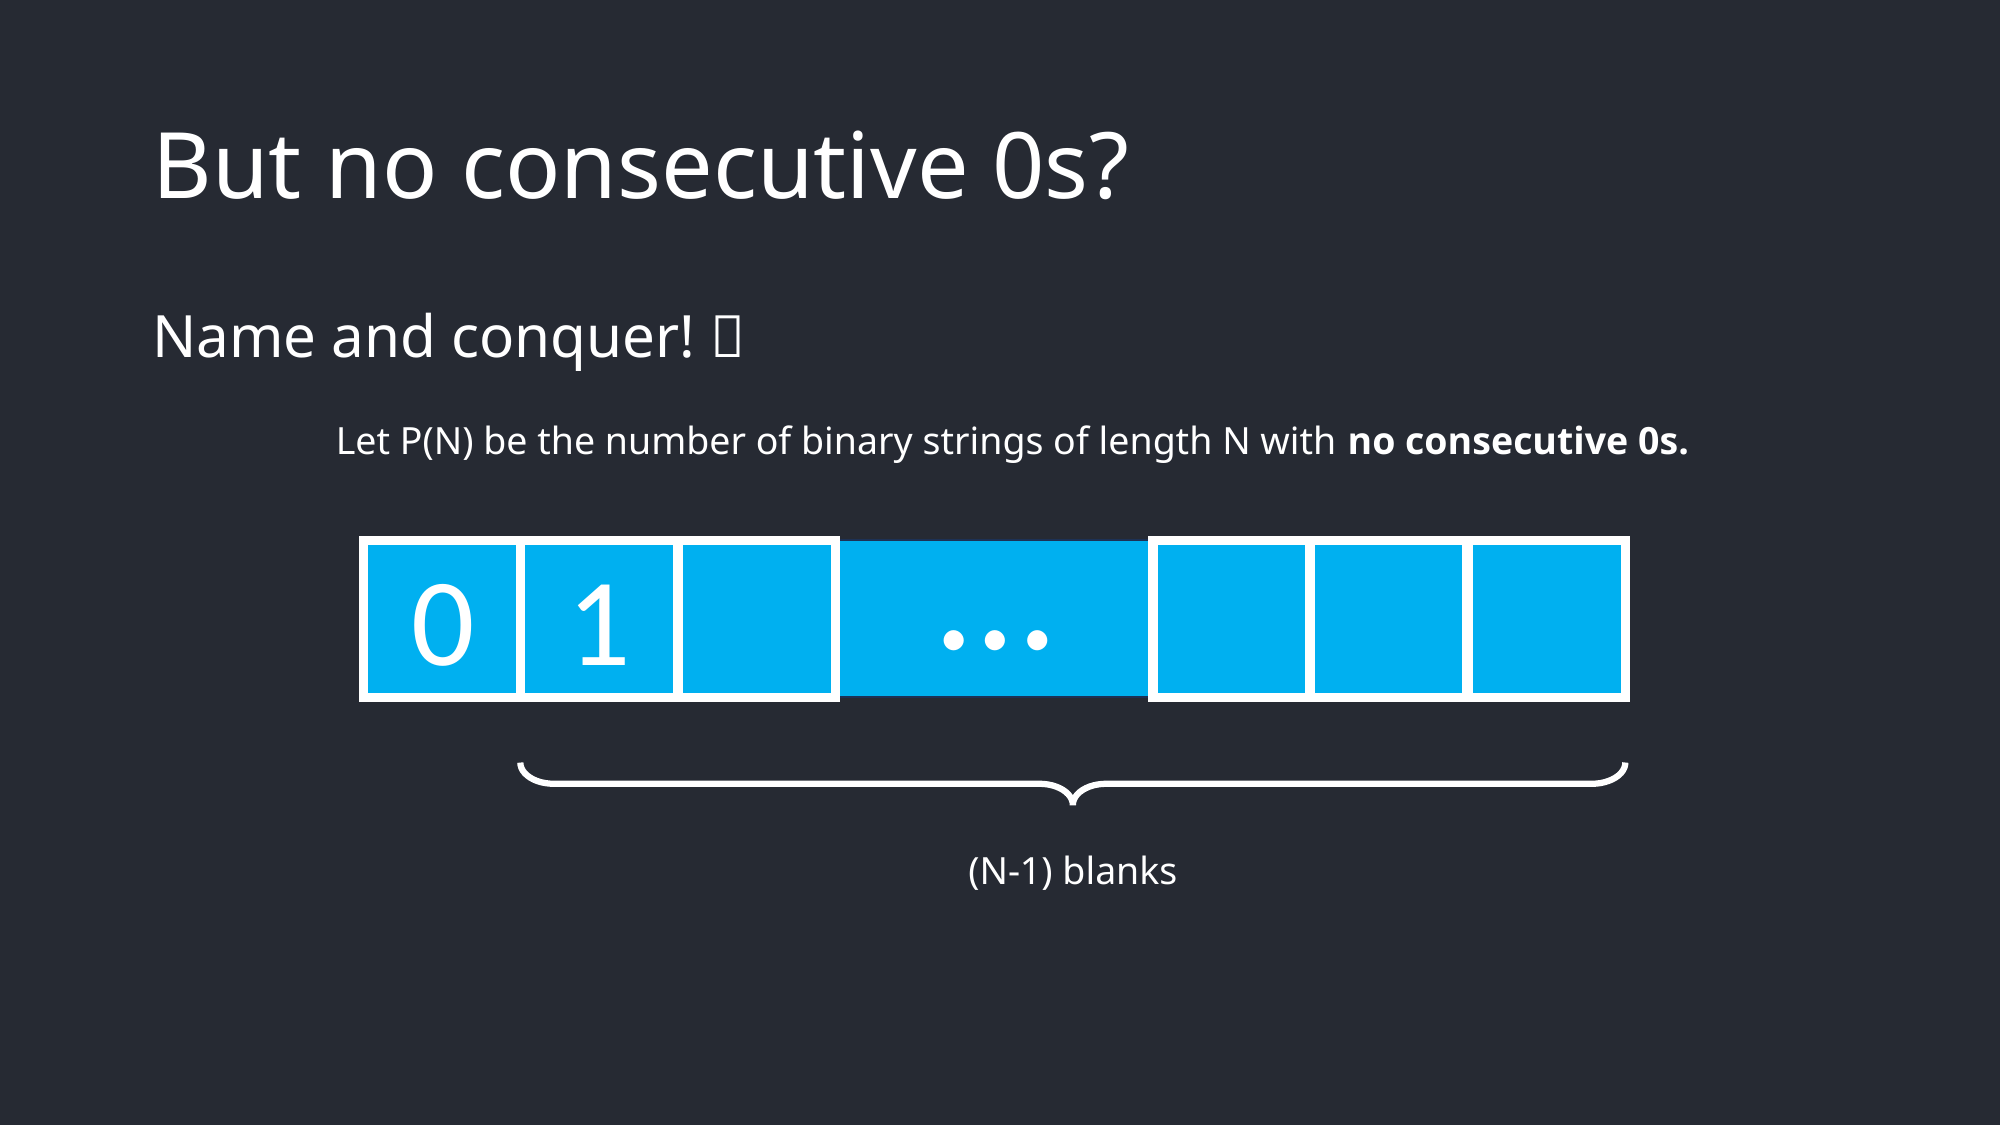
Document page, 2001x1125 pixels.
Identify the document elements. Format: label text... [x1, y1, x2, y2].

text_box [1152, 539, 1309, 698]
text_box [678, 539, 836, 698]
text_box … [838, 475, 1153, 690]
text_box [836, 539, 1152, 698]
text_box 1 [520, 533, 678, 698]
text_box 0 [364, 533, 520, 698]
text_box [1309, 539, 1467, 698]
title But no consecutive 0s? [137, 59, 1863, 278]
text_box Let P(N) be the number of binary strings of length N with no consecutive 0s. [321, 409, 1705, 470]
text_box [519, 762, 1626, 806]
text_box [1467, 539, 1626, 698]
text_box (N-1) blanks [953, 839, 1193, 900]
list Name and conquer! 🏰 [137, 299, 1863, 431]
